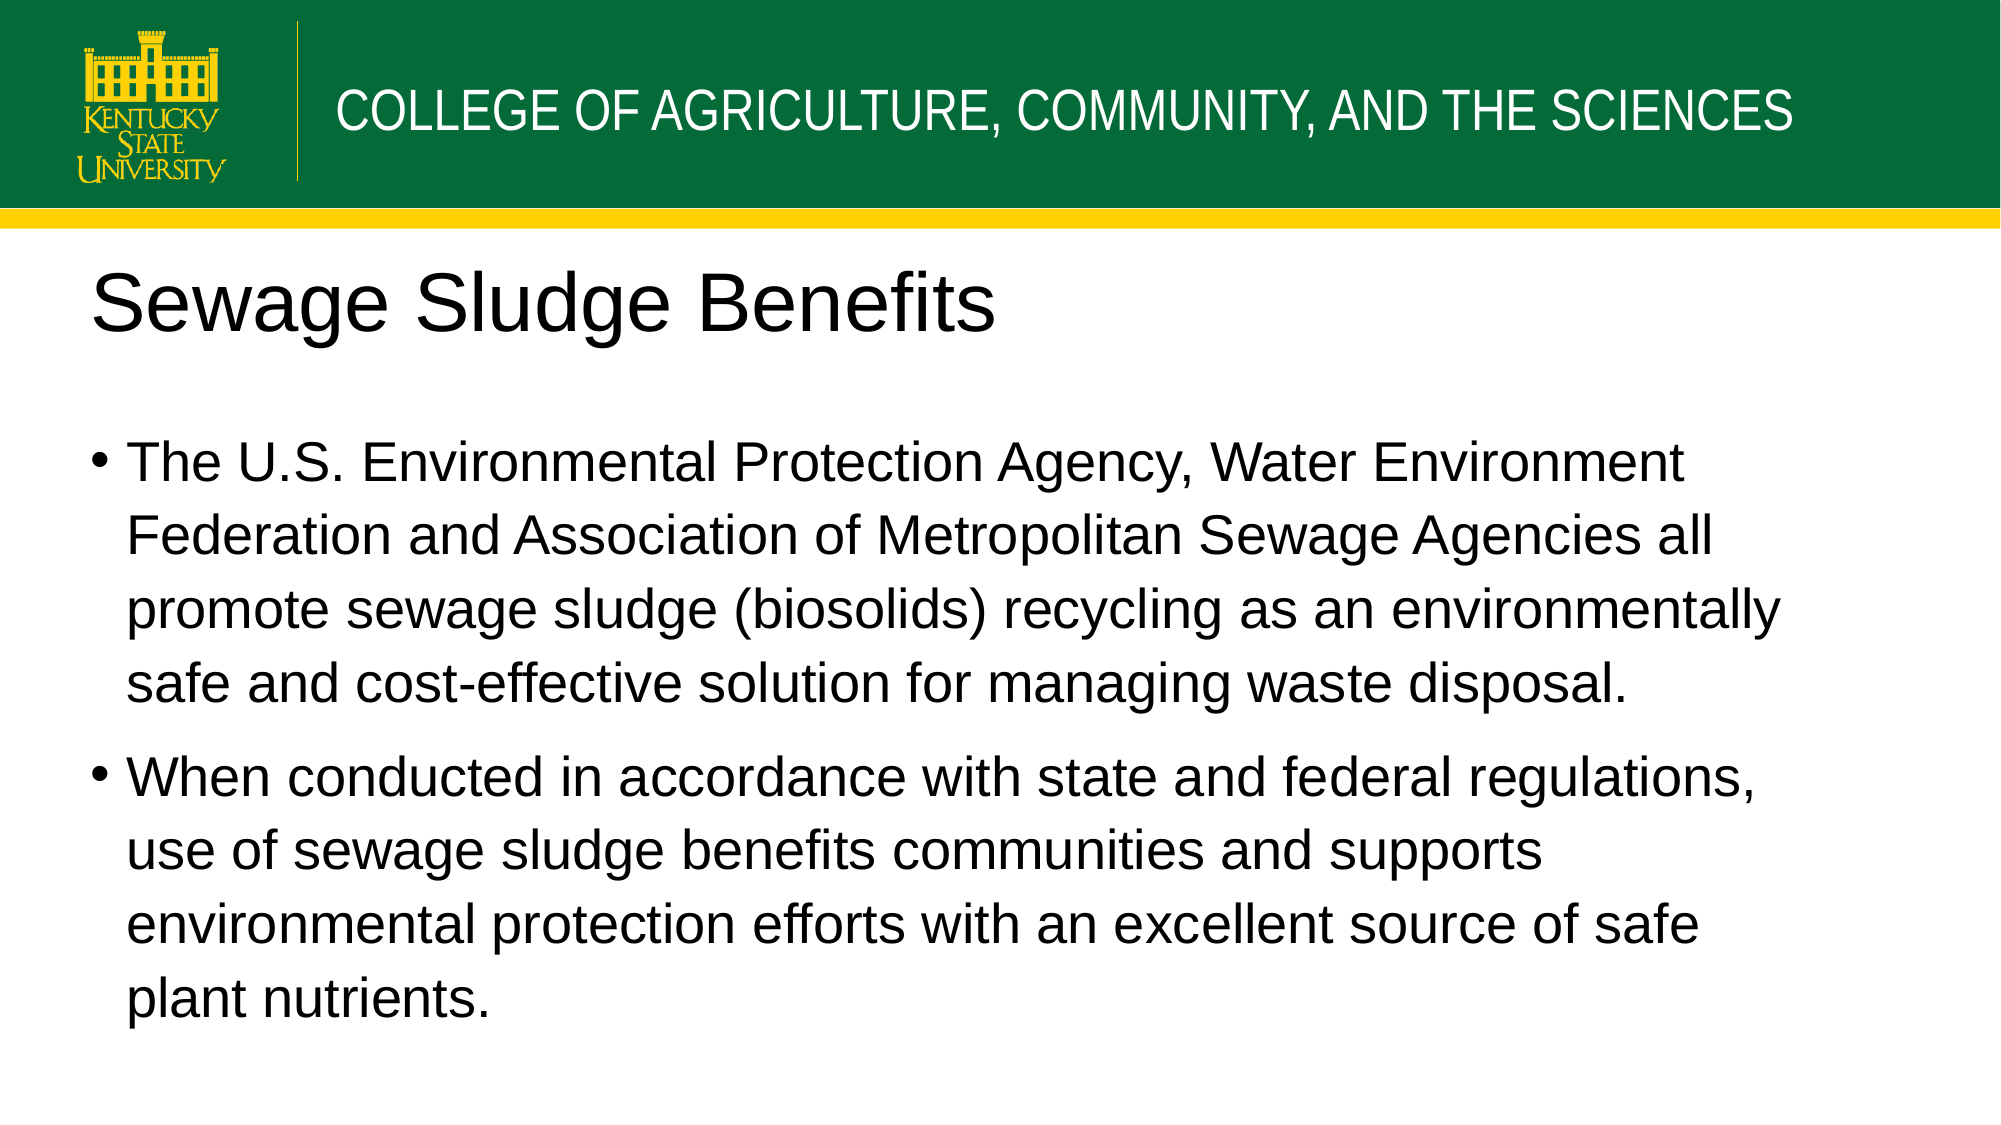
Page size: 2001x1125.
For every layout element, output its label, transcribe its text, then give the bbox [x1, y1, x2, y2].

picture [0, 27, 311, 187]
title Sewage Sludge Benefits [75, 220, 1801, 388]
list The U.S. Environmental Protection Agency, Water Environment Federation and Association of Metropolitan Sewage Agencies all promote sewage sludge (biosolids) recycling as an environmentally safe and cost-effective solution for managing waste disposal. When conducted in accordance with state and federal regulations, use of sewage sludge benefits communities and supports environmental protection efforts with an excellent source of safe plant nutrients. [75, 411, 1801, 1113]
